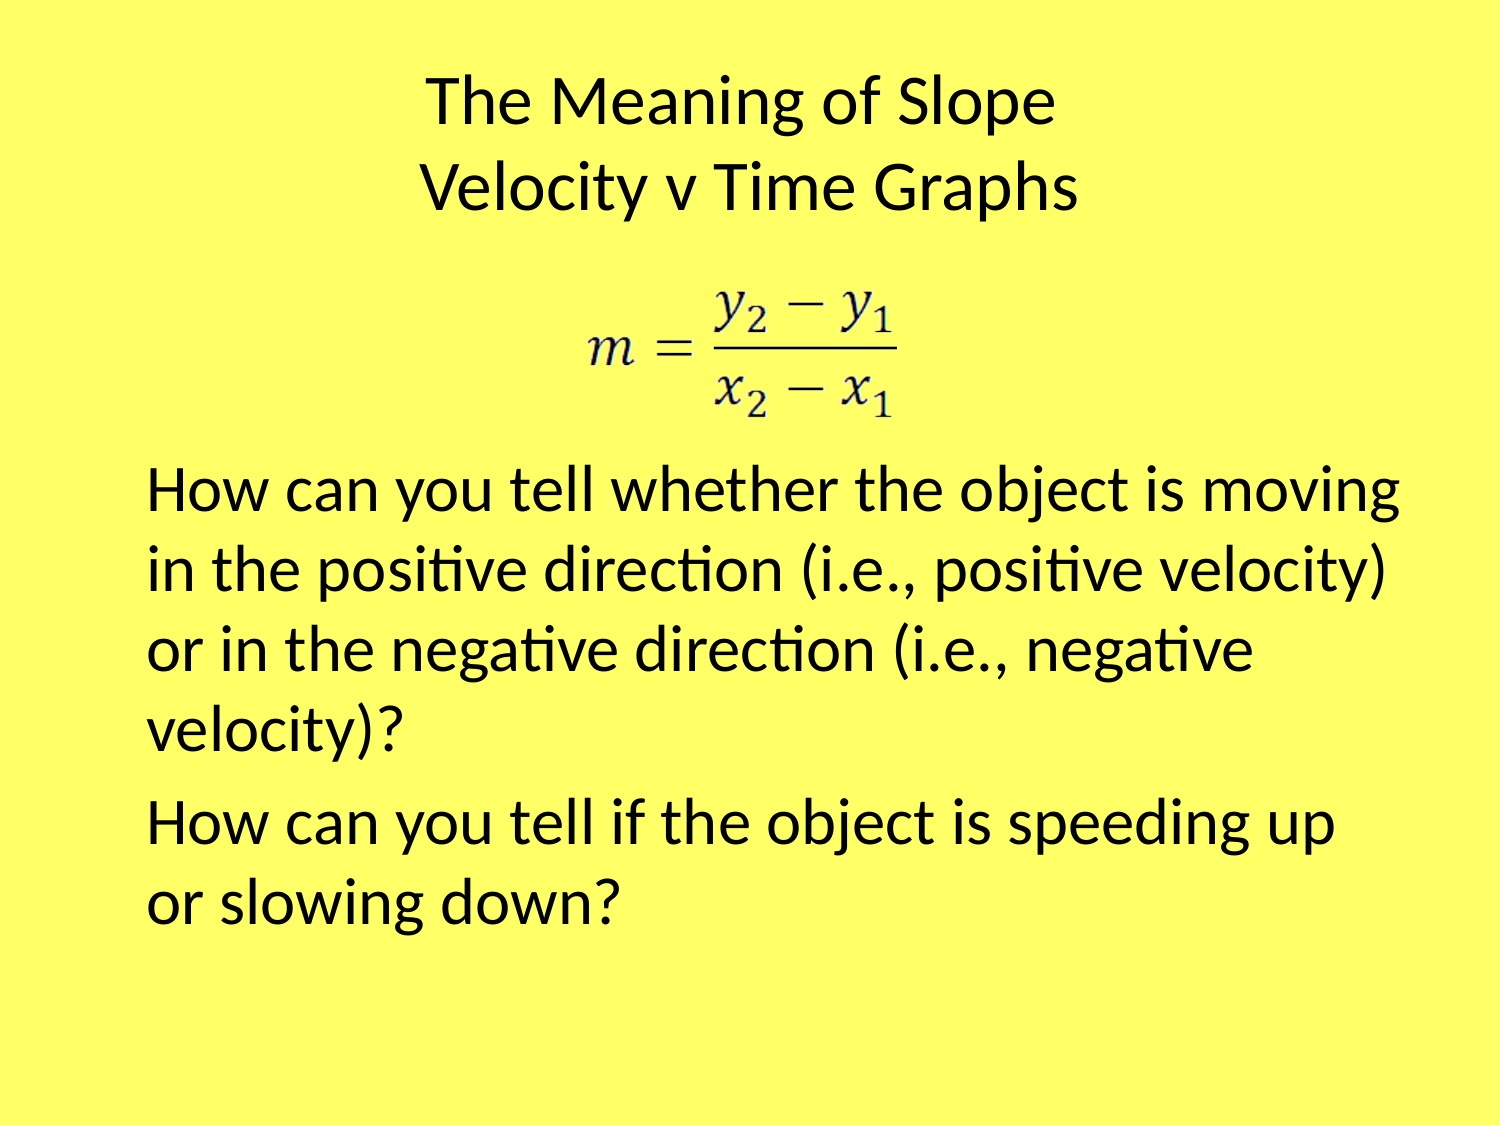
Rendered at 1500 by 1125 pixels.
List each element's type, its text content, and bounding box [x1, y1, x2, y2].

picture [587, 287, 898, 430]
title The Meaning of Slope Velocity v Time Graphs [75, 45, 1425, 233]
list How can you tell whether the object is moving in the positive direction (i.e., positive velocity) or in the negative direction (i.e., negative velocity)? How can you tell if the object is speeding up or slowing down? [75, 437, 1425, 1005]
